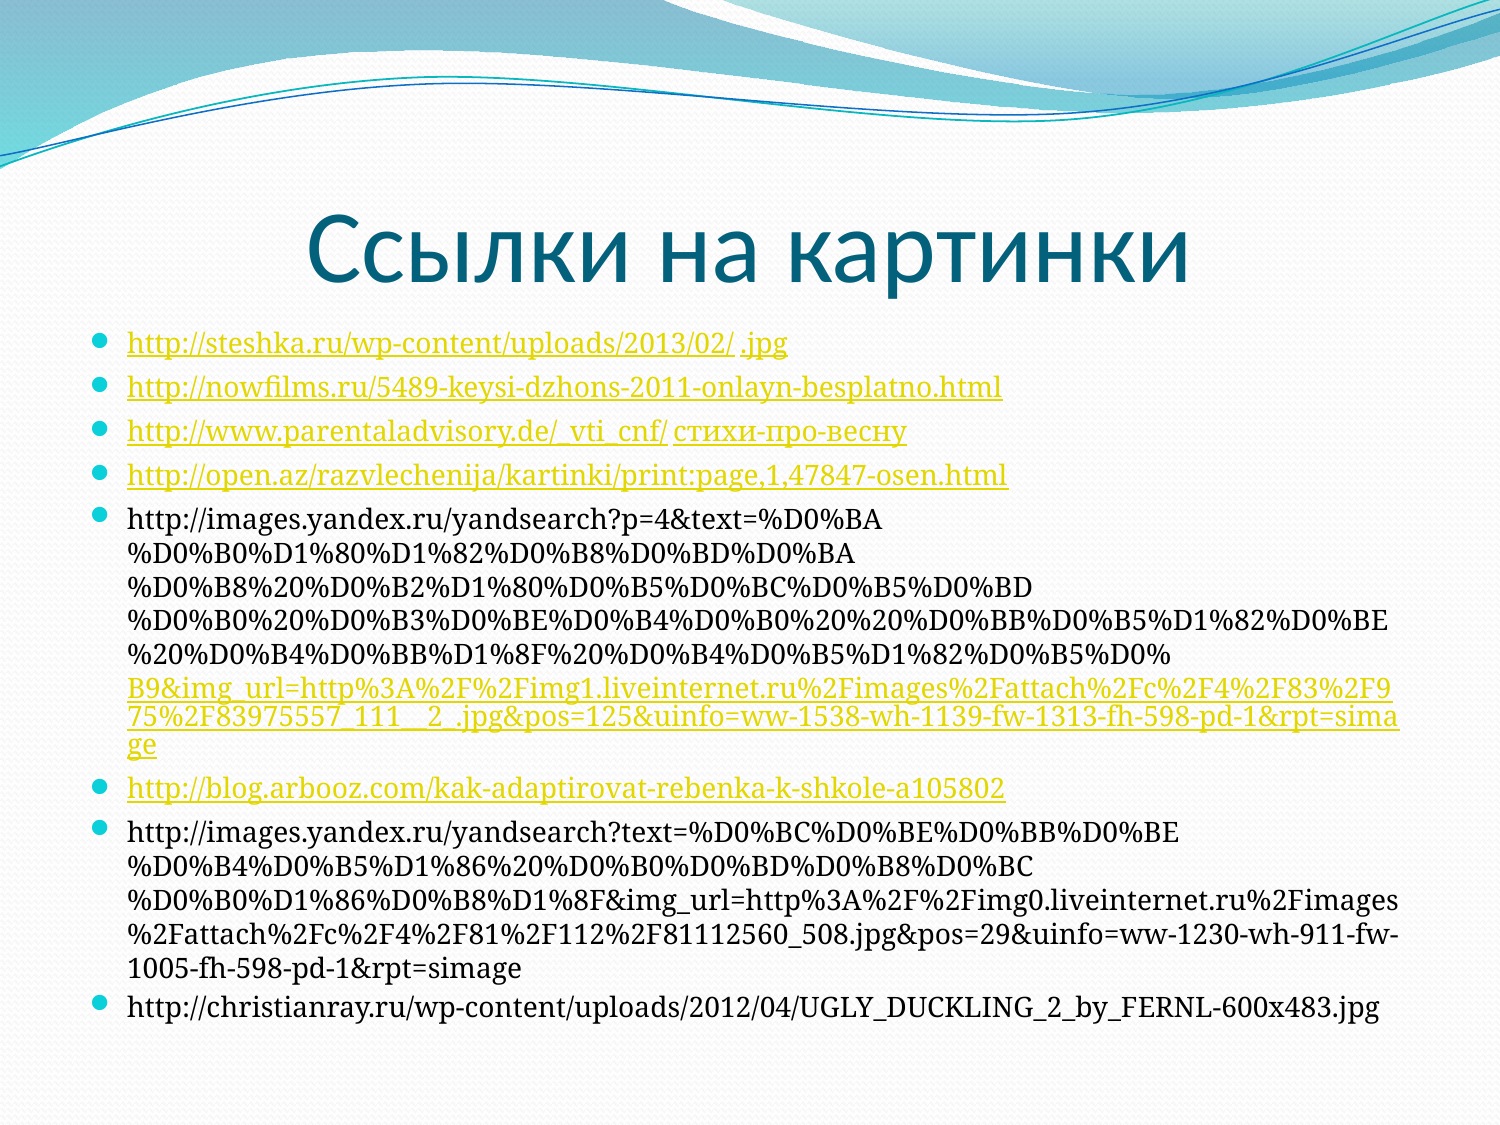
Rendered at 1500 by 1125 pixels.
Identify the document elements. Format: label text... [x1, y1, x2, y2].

list http://steshka.ru/wp-content/uploads/2013/02/.jpg http://nowfilms.ru/5489-keysi-dzhons-2011-onlayn-besplatno.html http://www.parentaladvisory.de/_vti_cnf/стихи-про-весну http://open.az/razvlechenija/kartinki/print:page,1,47847-osen.html http://images.yandex.ru/yandsearch?p=4&text=%D0%BA%D0%B0%D1%80%D1%82%D0%B8%D0%BD%D0%BA%D0%B8%20%D0%B2%D1%80%D0%B5%D0%BC%D0%B5%D0%BD%D0%B0%20%D0%B3%D0%BE%D0%B4%D0%B0%20%20%D0%BB%D0%B5%D1%82%D0%BE%20%D0%B4%D0%BB%D1%8F%20%D0%B4%D0%B5%D1%82%D0%B5%D0%B9&img_url=http%3A%2F%2Fimg1.liveinternet.ru%2Fimages%2Fattach%2Fc%2F4%2F83%2F975%2F83975557_111__2_.jpg&pos=125&uinfo=ww-1538-wh-1139-fw-1313-fh-598-pd-1&rpt=simage http://blog.arbooz.com/kak-adaptirovat-rebenka-k-shkole-a105802 http://images.yandex.ru/yandsearch?text=%D0%BC%D0%BE%D0%BB%D0%BE%D0%B4%D0%B5%D1%86%20%D0%B0%D0%BD%D0%B8%D0%BC%D0%B0%D1%86%D0%B8%D1%8F&img_url=http%3A%2F%2Fimg0.liveinternet.ru%2Fimages%2Fattach%2Fc%2F4%2F81%2F112%2F81112560_508.jpg&pos=29&uinfo=ww-1230-wh-911-fw-1005-fh-598-pd-1&rpt=simage http://christianray.ru/wp-content/uploads/2012/04/UGLY_DUCKLING_2_by_FERNL-600x483.jpg [75, 317, 1425, 1038]
title Ссылки на картинки [75, 115, 1425, 303]
